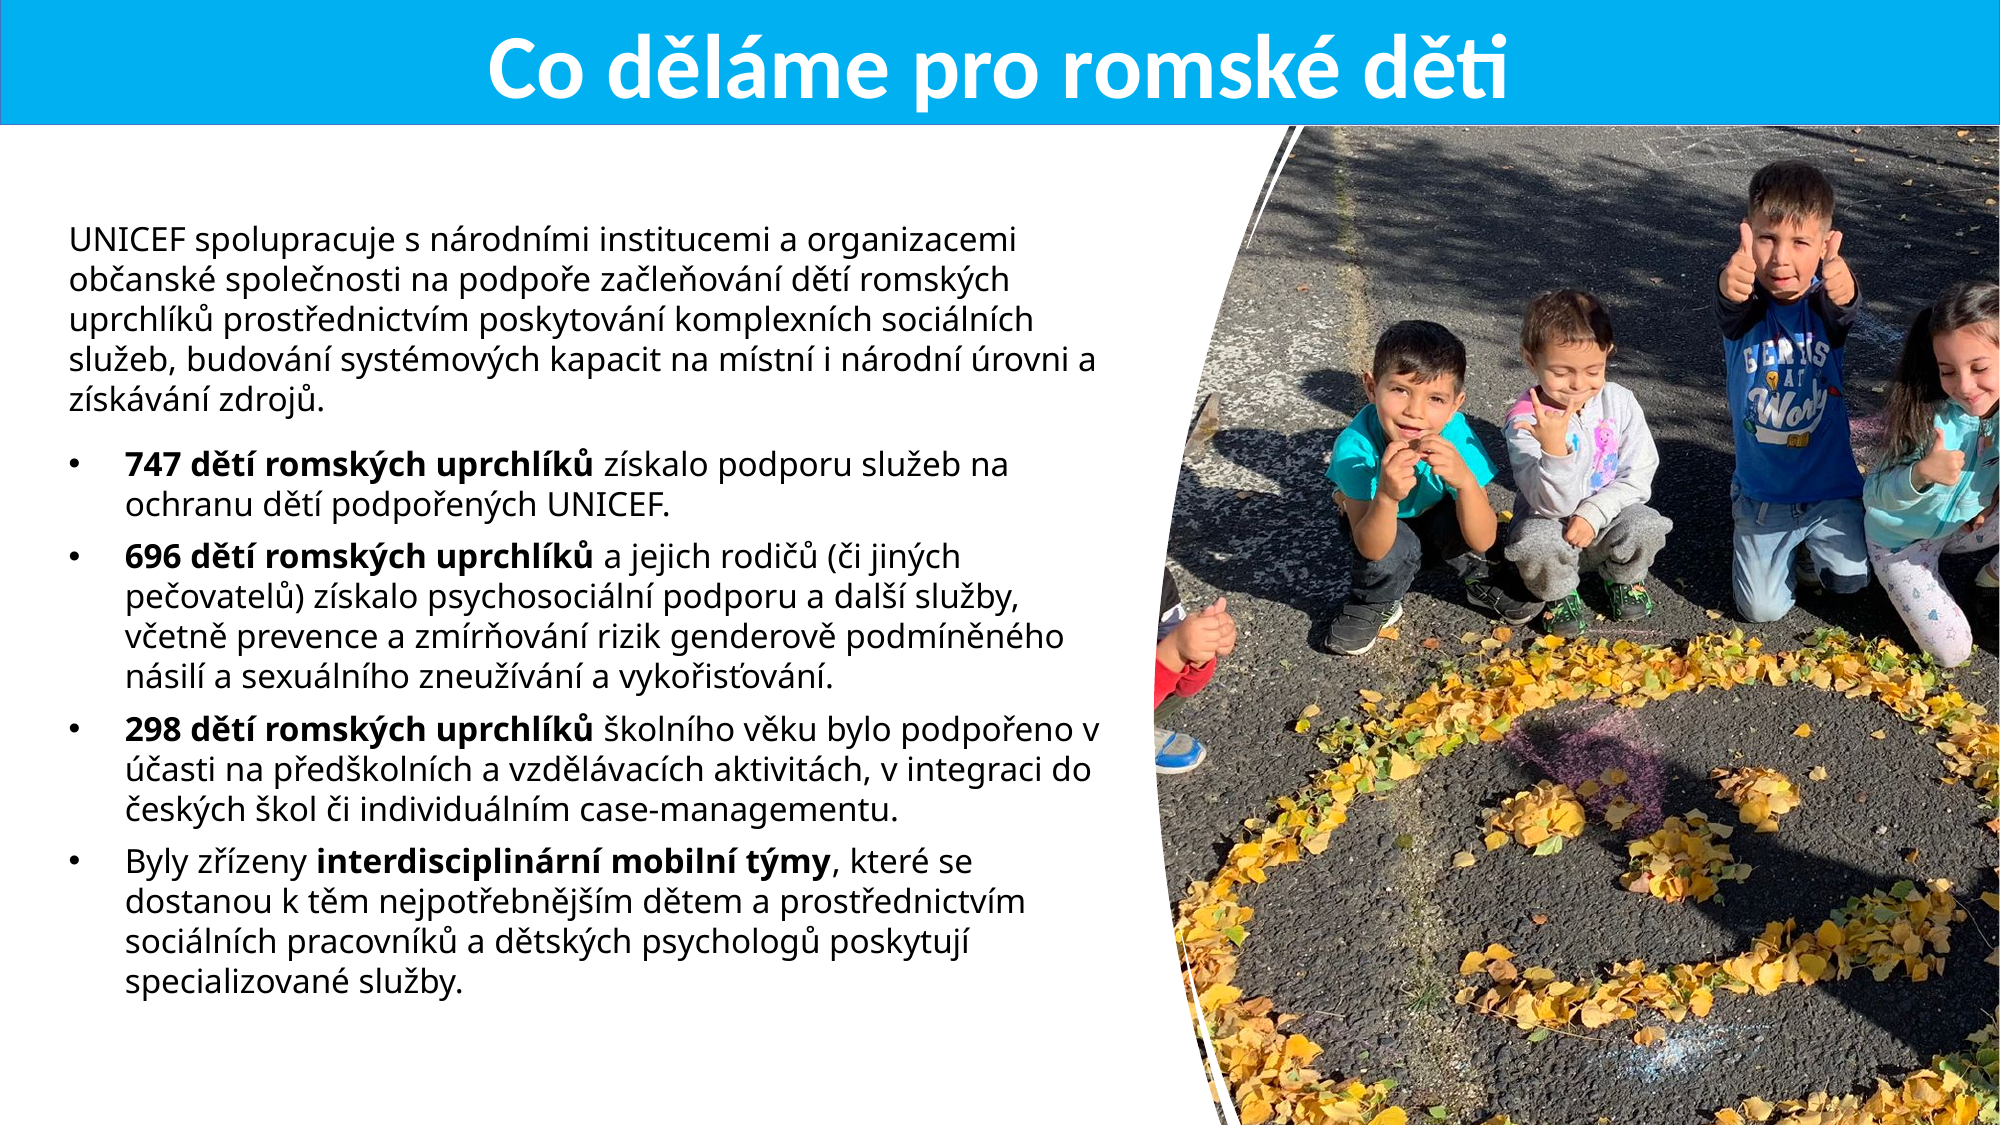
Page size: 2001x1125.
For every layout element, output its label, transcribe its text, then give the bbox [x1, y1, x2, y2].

text_box Co děláme pro romské děti [0, 0, 2000, 125]
picture [1153, 125, 2000, 1125]
text_box UNICEF spolupracuje s národními institucemi a organizacemi občanské společnosti na podpoře začleňování dětí romských uprchlíků prostřednictvím poskytování komplexních sociálních služeb, budování systémových kapacit na místní i národní úrovni a získávání zdrojů. 747 dětí romských uprchlíků získalo podporu služeb na ochranu dětí podpořených UNICEF. 696 dětí romských uprchlíků a jejich rodičů (či jiných pečovatelů) získalo psychosociální podporu a další služby, včetně prevence a zmírňování rizik genderově podmíněného násilí a sexuálního zneužívání a vykořisťování. 298 dětí romských uprchlíků školního věku bylo podpořeno v účasti na předškolních a vzdělávacích aktivitách, v integraci do českých škol či individuálním case-managementu. Byly zřízeny interdisciplinární mobilní týmy, které se dostanou k těm nejpotřebnějším dětem a prostřednictvím sociálních pracovníků a dětských psychologů poskytují specializované služby. [53, 211, 1123, 1008]
